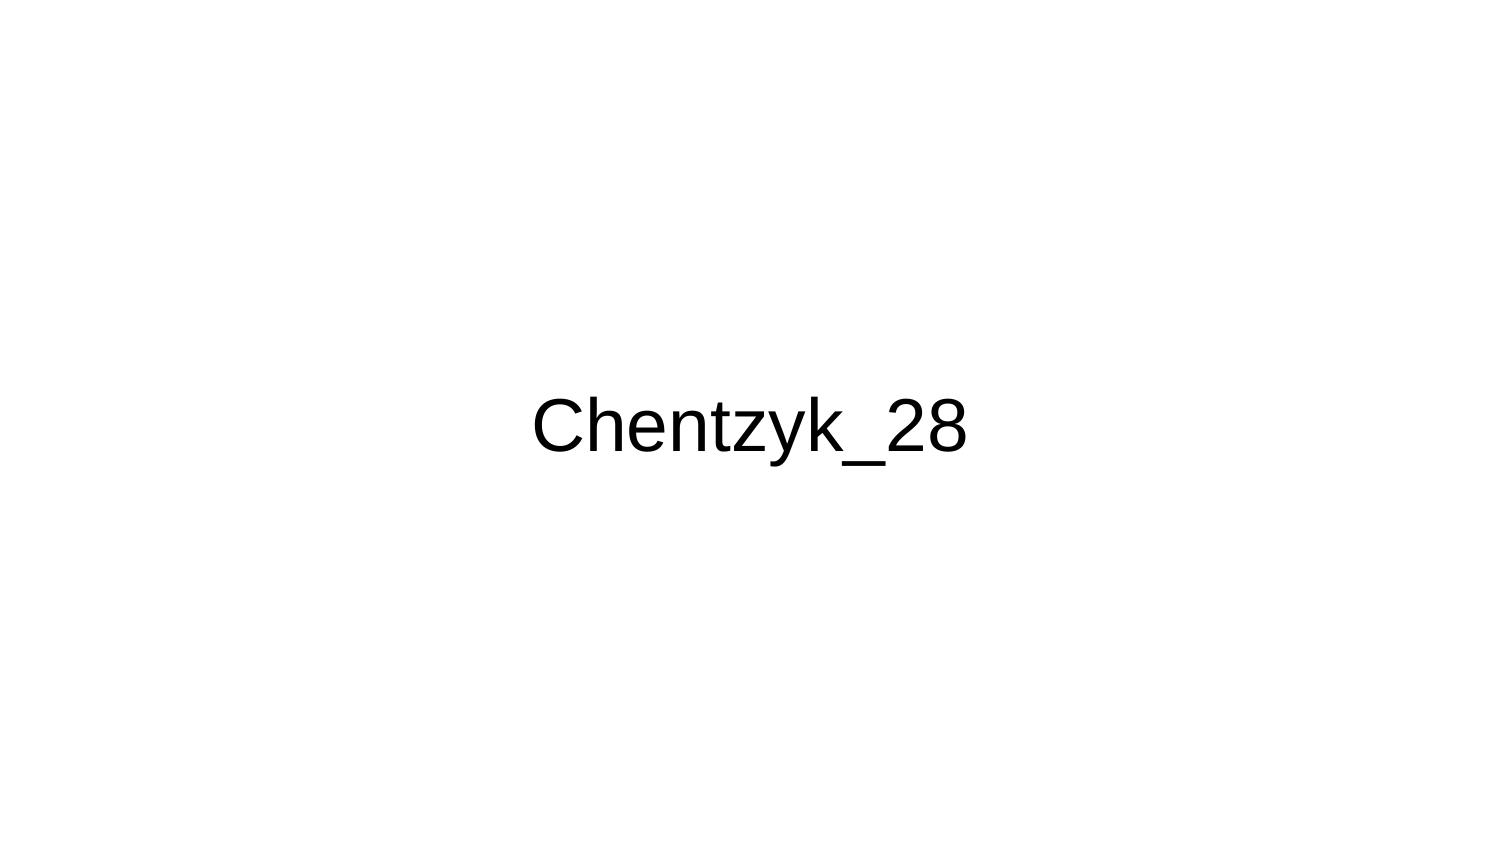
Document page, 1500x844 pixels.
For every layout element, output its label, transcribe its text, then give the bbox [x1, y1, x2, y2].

title Chentzyk_28 [51, 352, 1449, 491]
